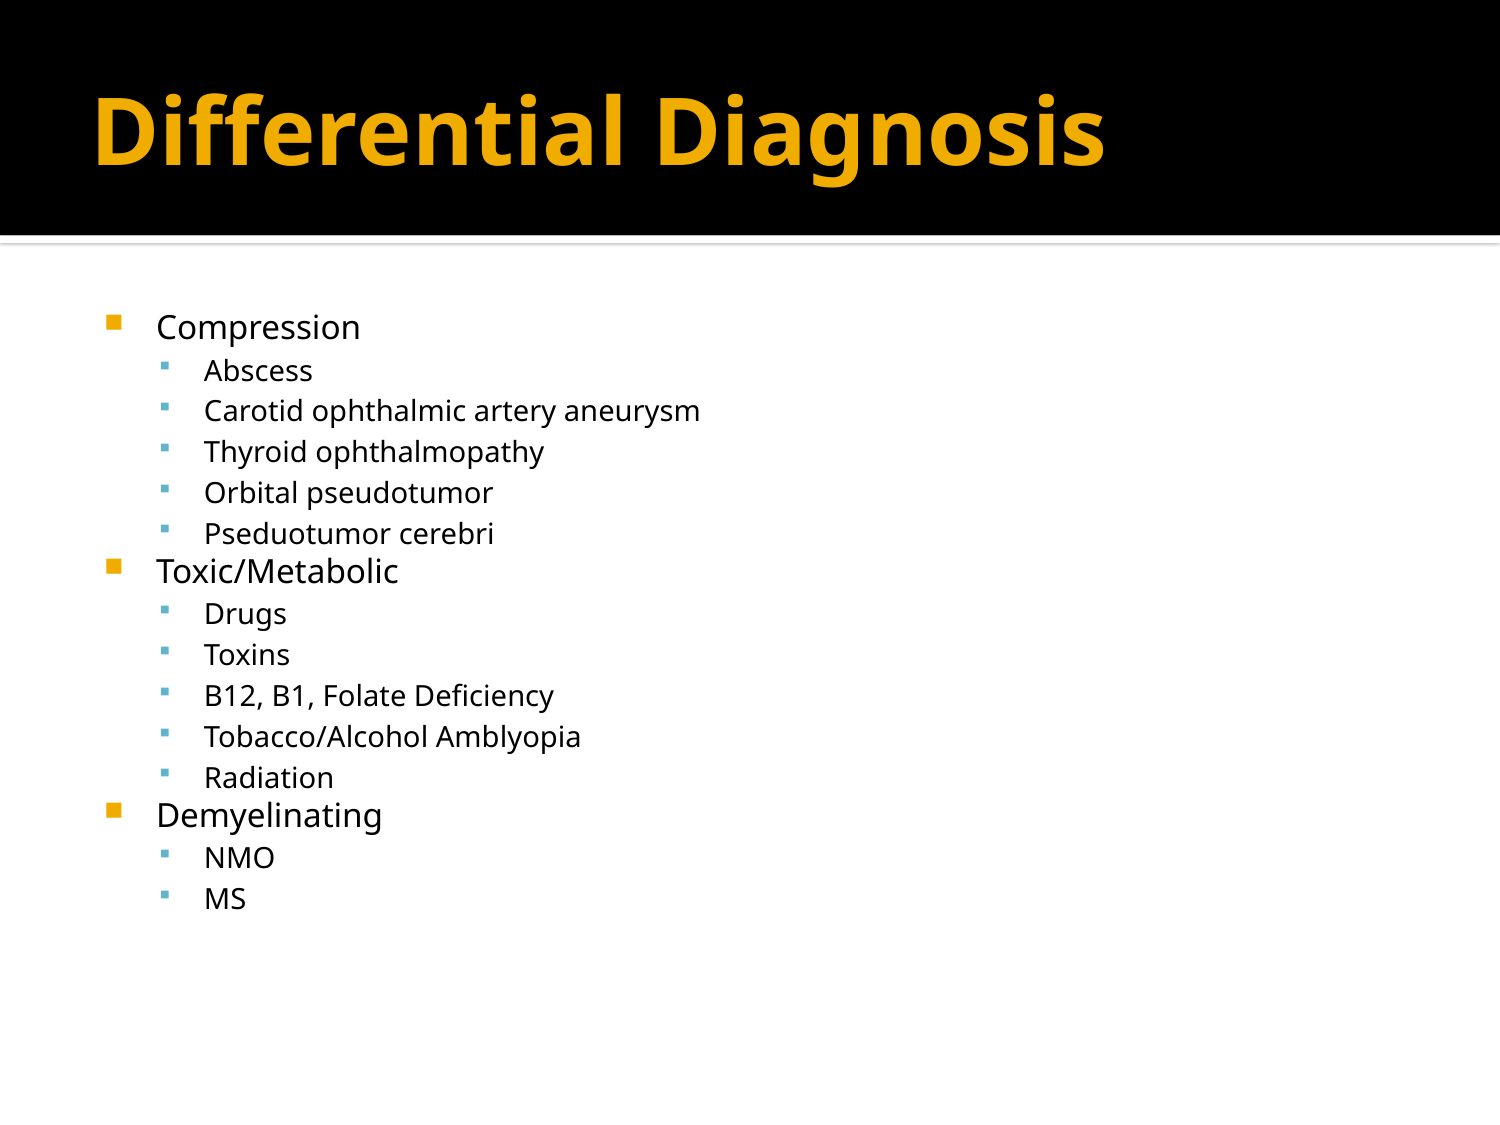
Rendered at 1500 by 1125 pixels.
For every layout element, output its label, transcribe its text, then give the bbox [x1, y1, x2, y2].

title Differential Diagnosis [75, 25, 1425, 231]
list Compression Abscess Carotid ophthalmic artery aneurysm Thyroid ophthalmopathy Orbital pseudotumor Pseduotumor cerebri Toxic/Metabolic Drugs Toxins B12, B1, Folate Deficiency Tobacco/Alcohol Amblyopia Radiation Demyelinating NMO MS [75, 291, 1425, 1050]
